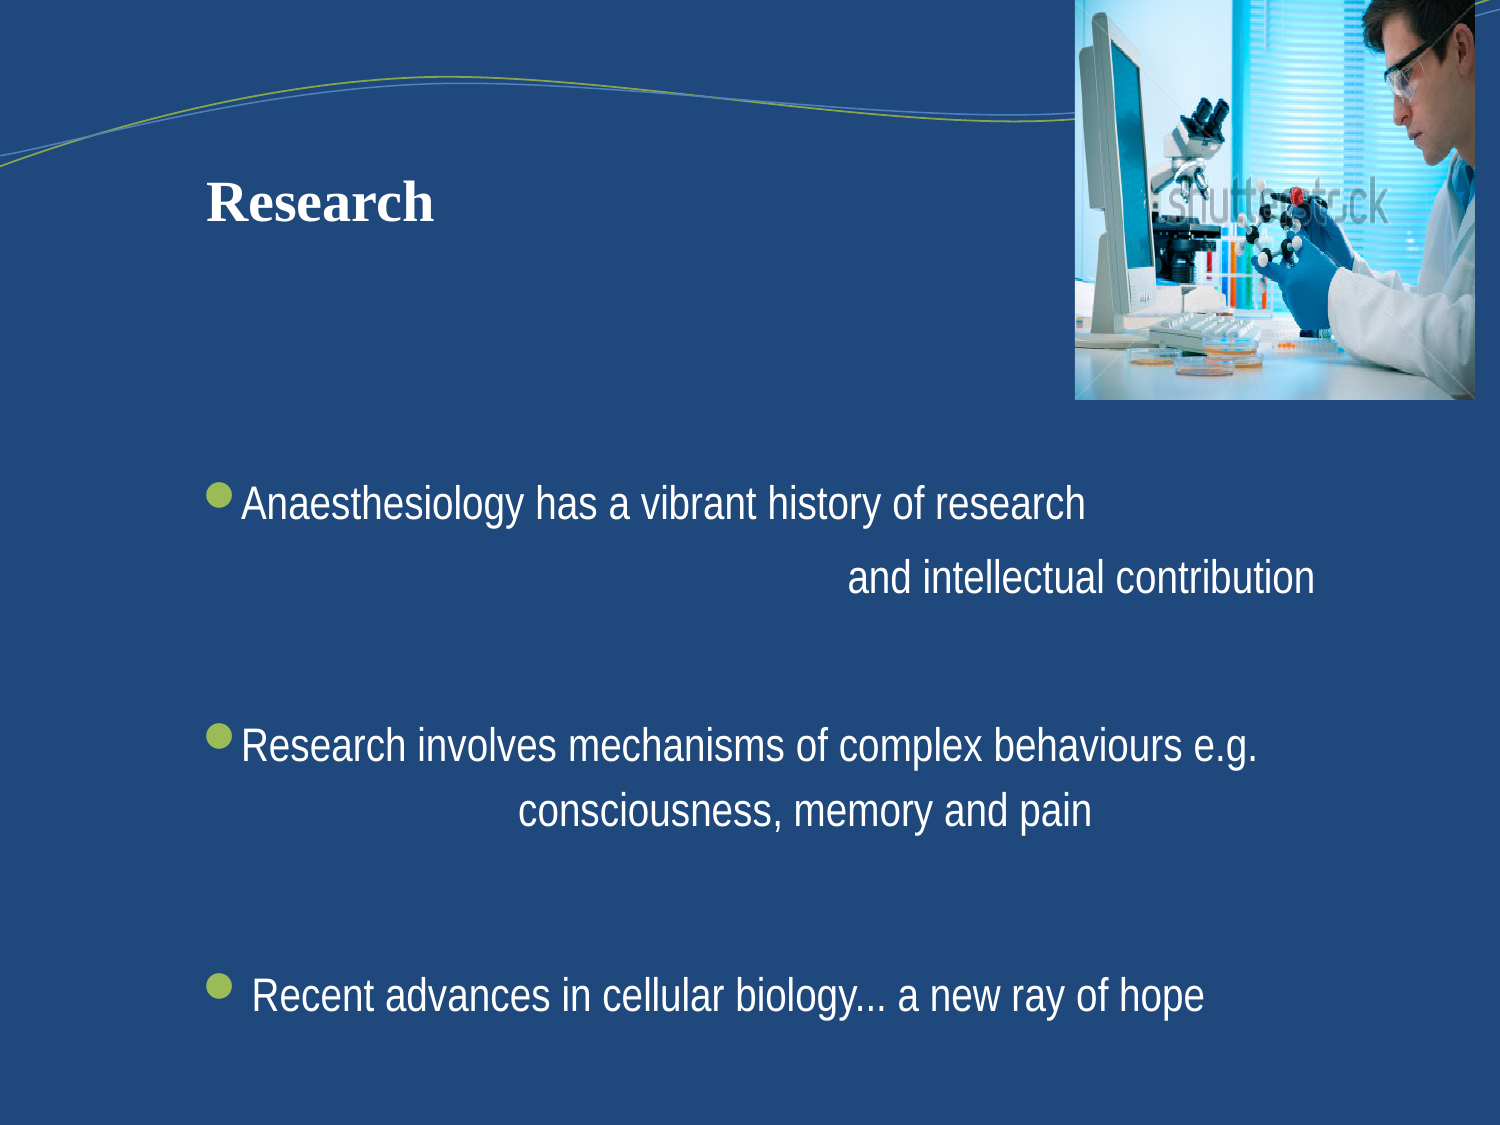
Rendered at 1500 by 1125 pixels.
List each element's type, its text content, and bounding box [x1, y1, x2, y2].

picture [1074, 0, 1476, 401]
title Why Stress ? [1067, 275, 1425, 414]
title Research [75, 115, 1067, 275]
list Anaesthesiology has a vibrant history of research and intellectual contribution Research involves mechanisms of complex behaviours e.g. consciousness, memory and pain Recent advances in cellular biology... a new ray of hope [75, 275, 1425, 1038]
